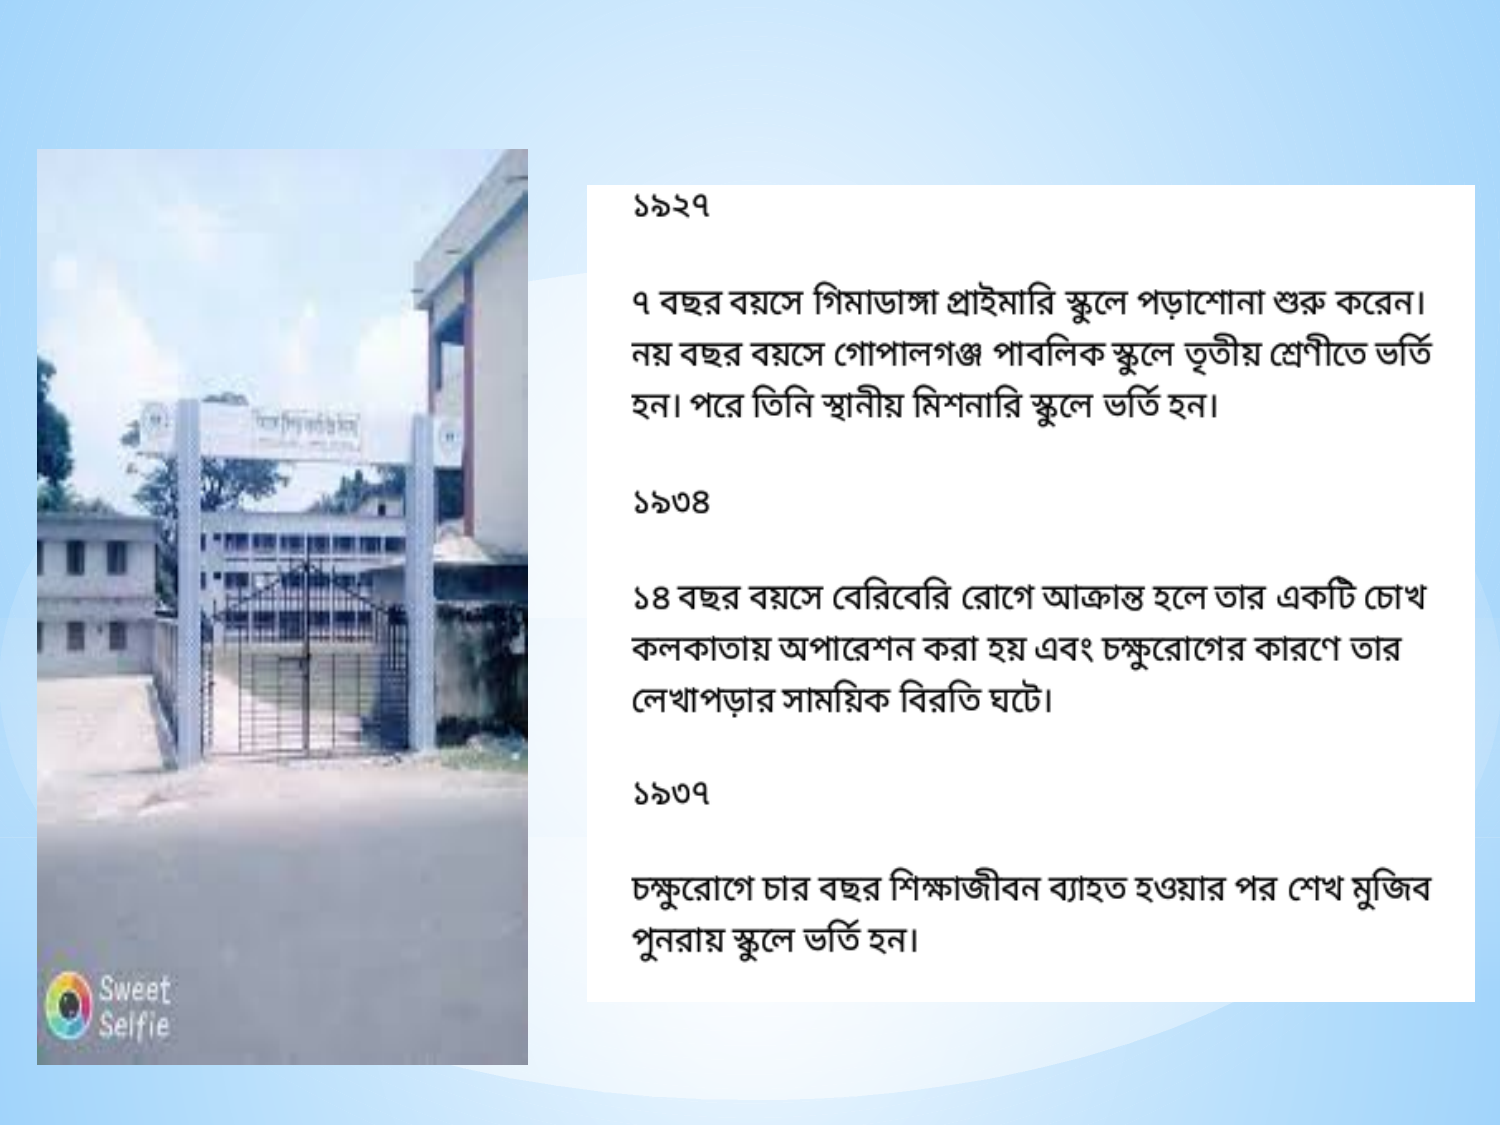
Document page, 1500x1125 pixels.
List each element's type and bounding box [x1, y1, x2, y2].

picture [37, 149, 529, 1065]
picture [587, 185, 1476, 1003]
